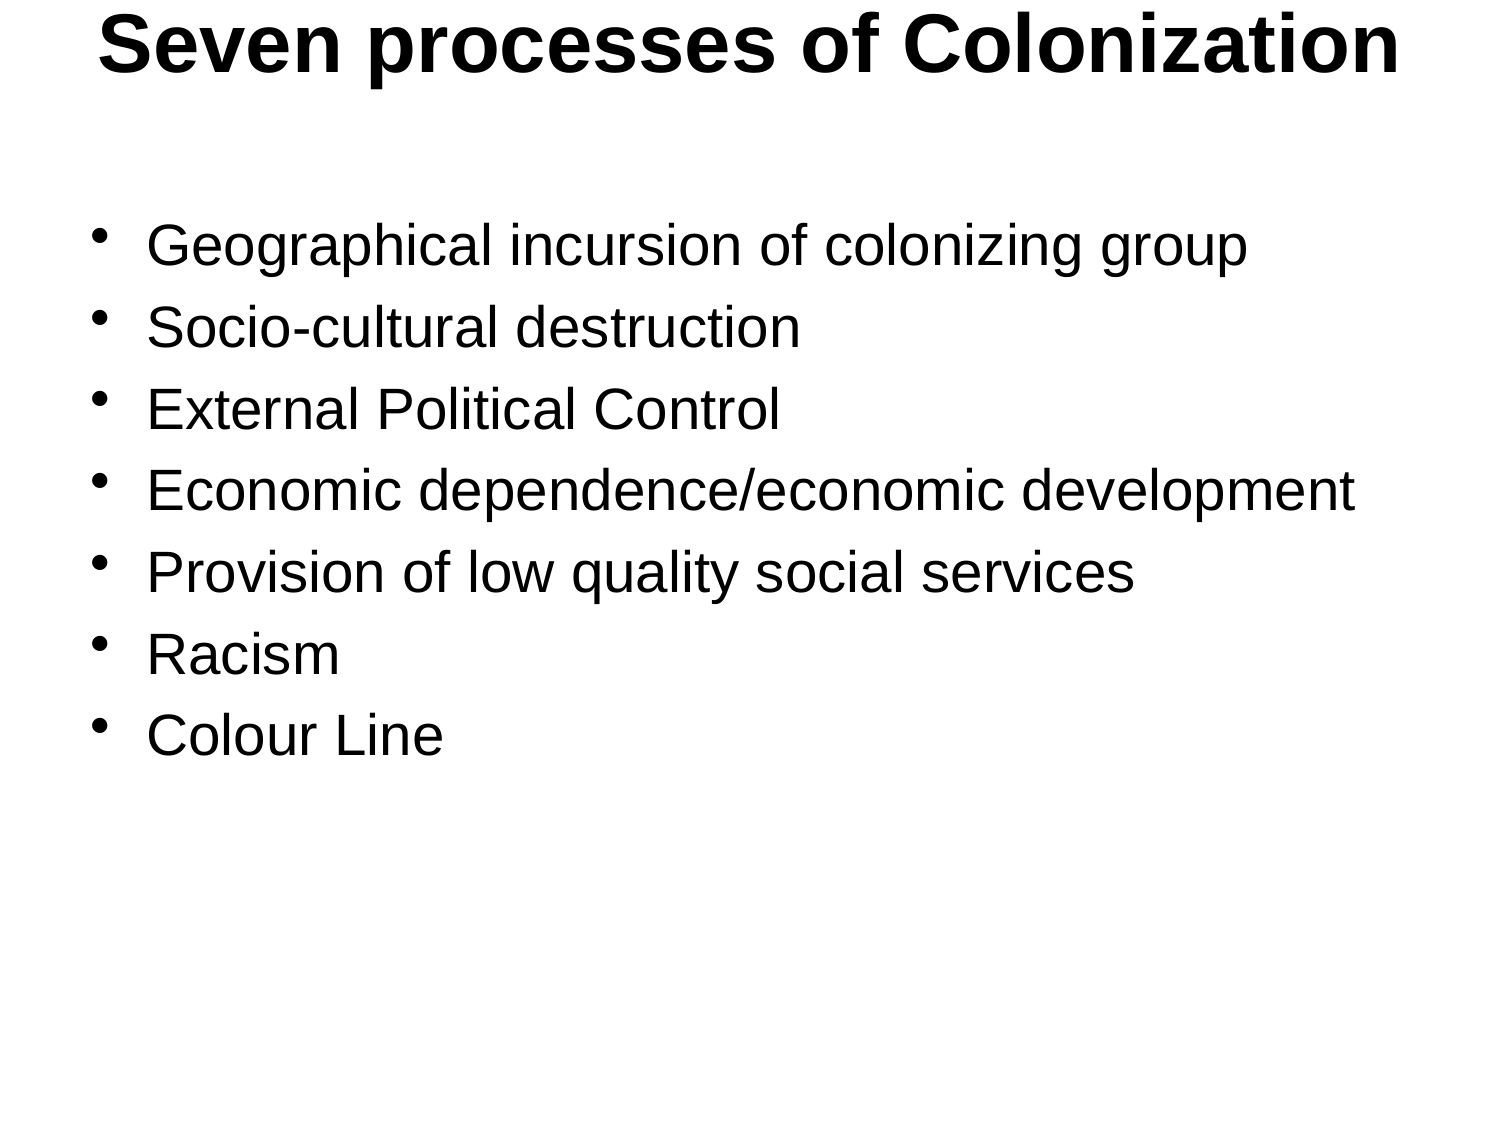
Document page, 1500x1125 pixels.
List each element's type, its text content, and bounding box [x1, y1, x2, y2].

list Geographical incursion of colonizing group Socio-cultural destruction External Political Control Economic dependence/economic development Provision of low quality social services Racism Colour Line [74, 199, 1426, 943]
title Seven processes of Colonization [74, 44, 1426, 199]
